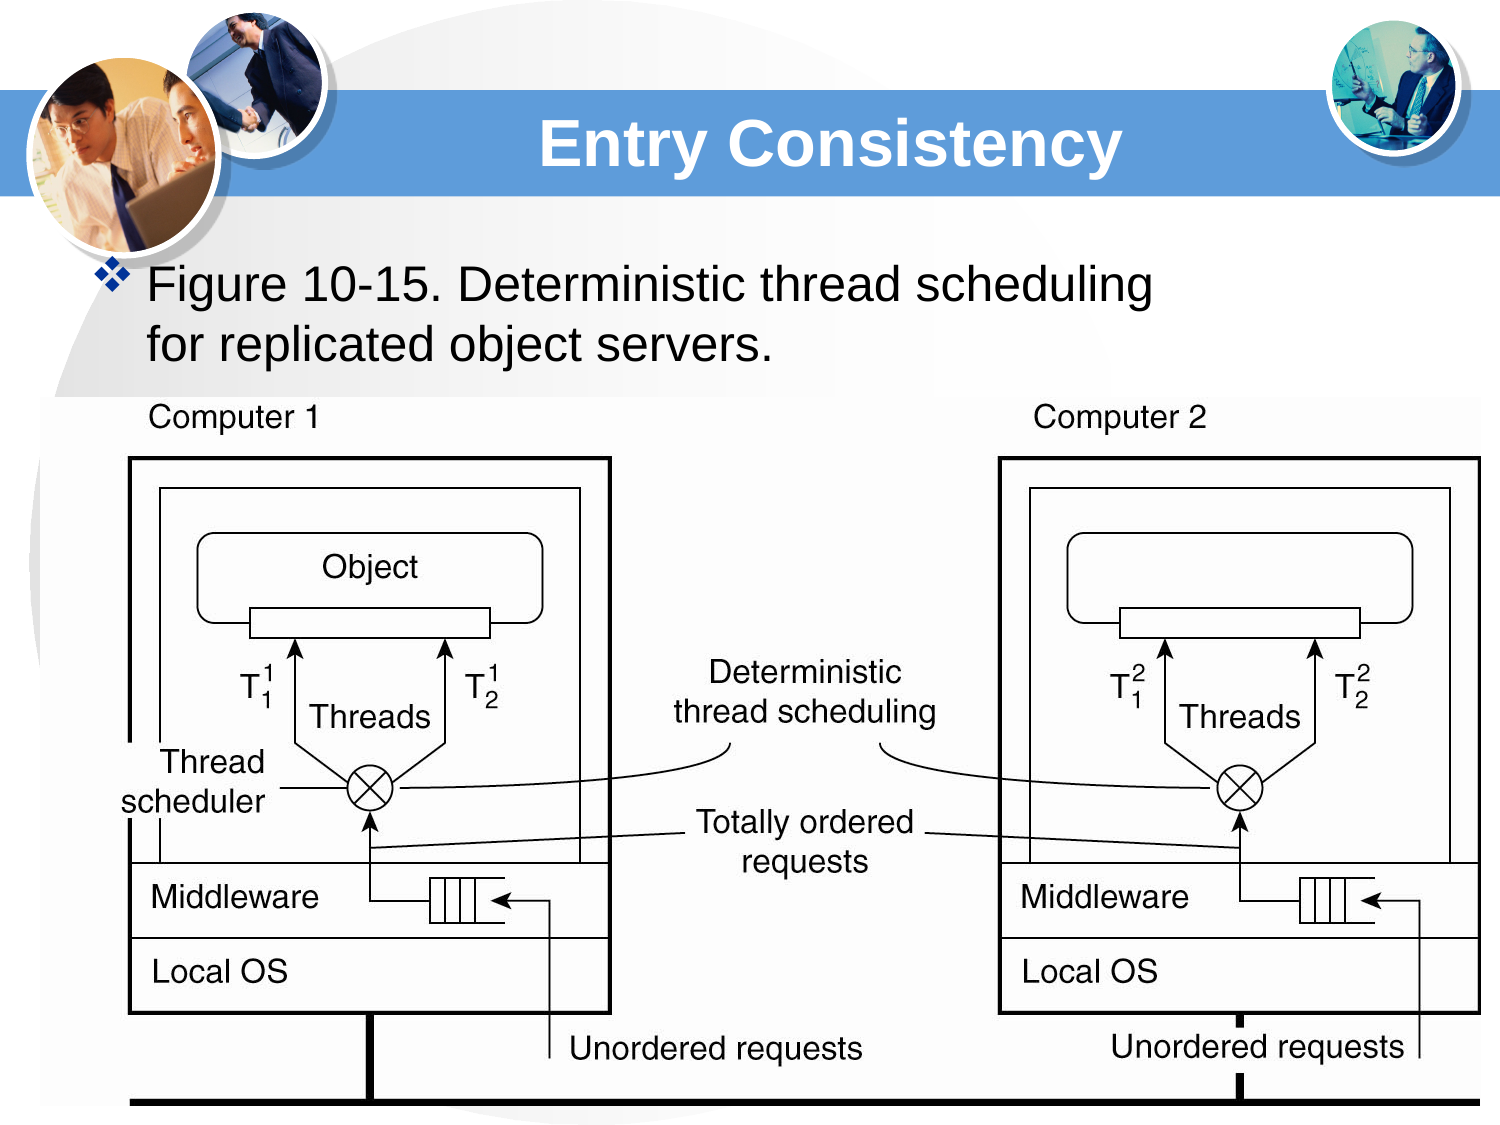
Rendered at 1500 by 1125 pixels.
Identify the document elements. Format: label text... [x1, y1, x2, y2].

picture [40, 396, 1481, 1107]
title Entry Consistency [337, 99, 1325, 180]
picture [187, 13, 321, 152]
picture [33, 58, 215, 243]
list Figure 10-15. Deterministic thread scheduling for replicated object servers. [75, 243, 1432, 395]
picture [1333, 21, 1455, 150]
